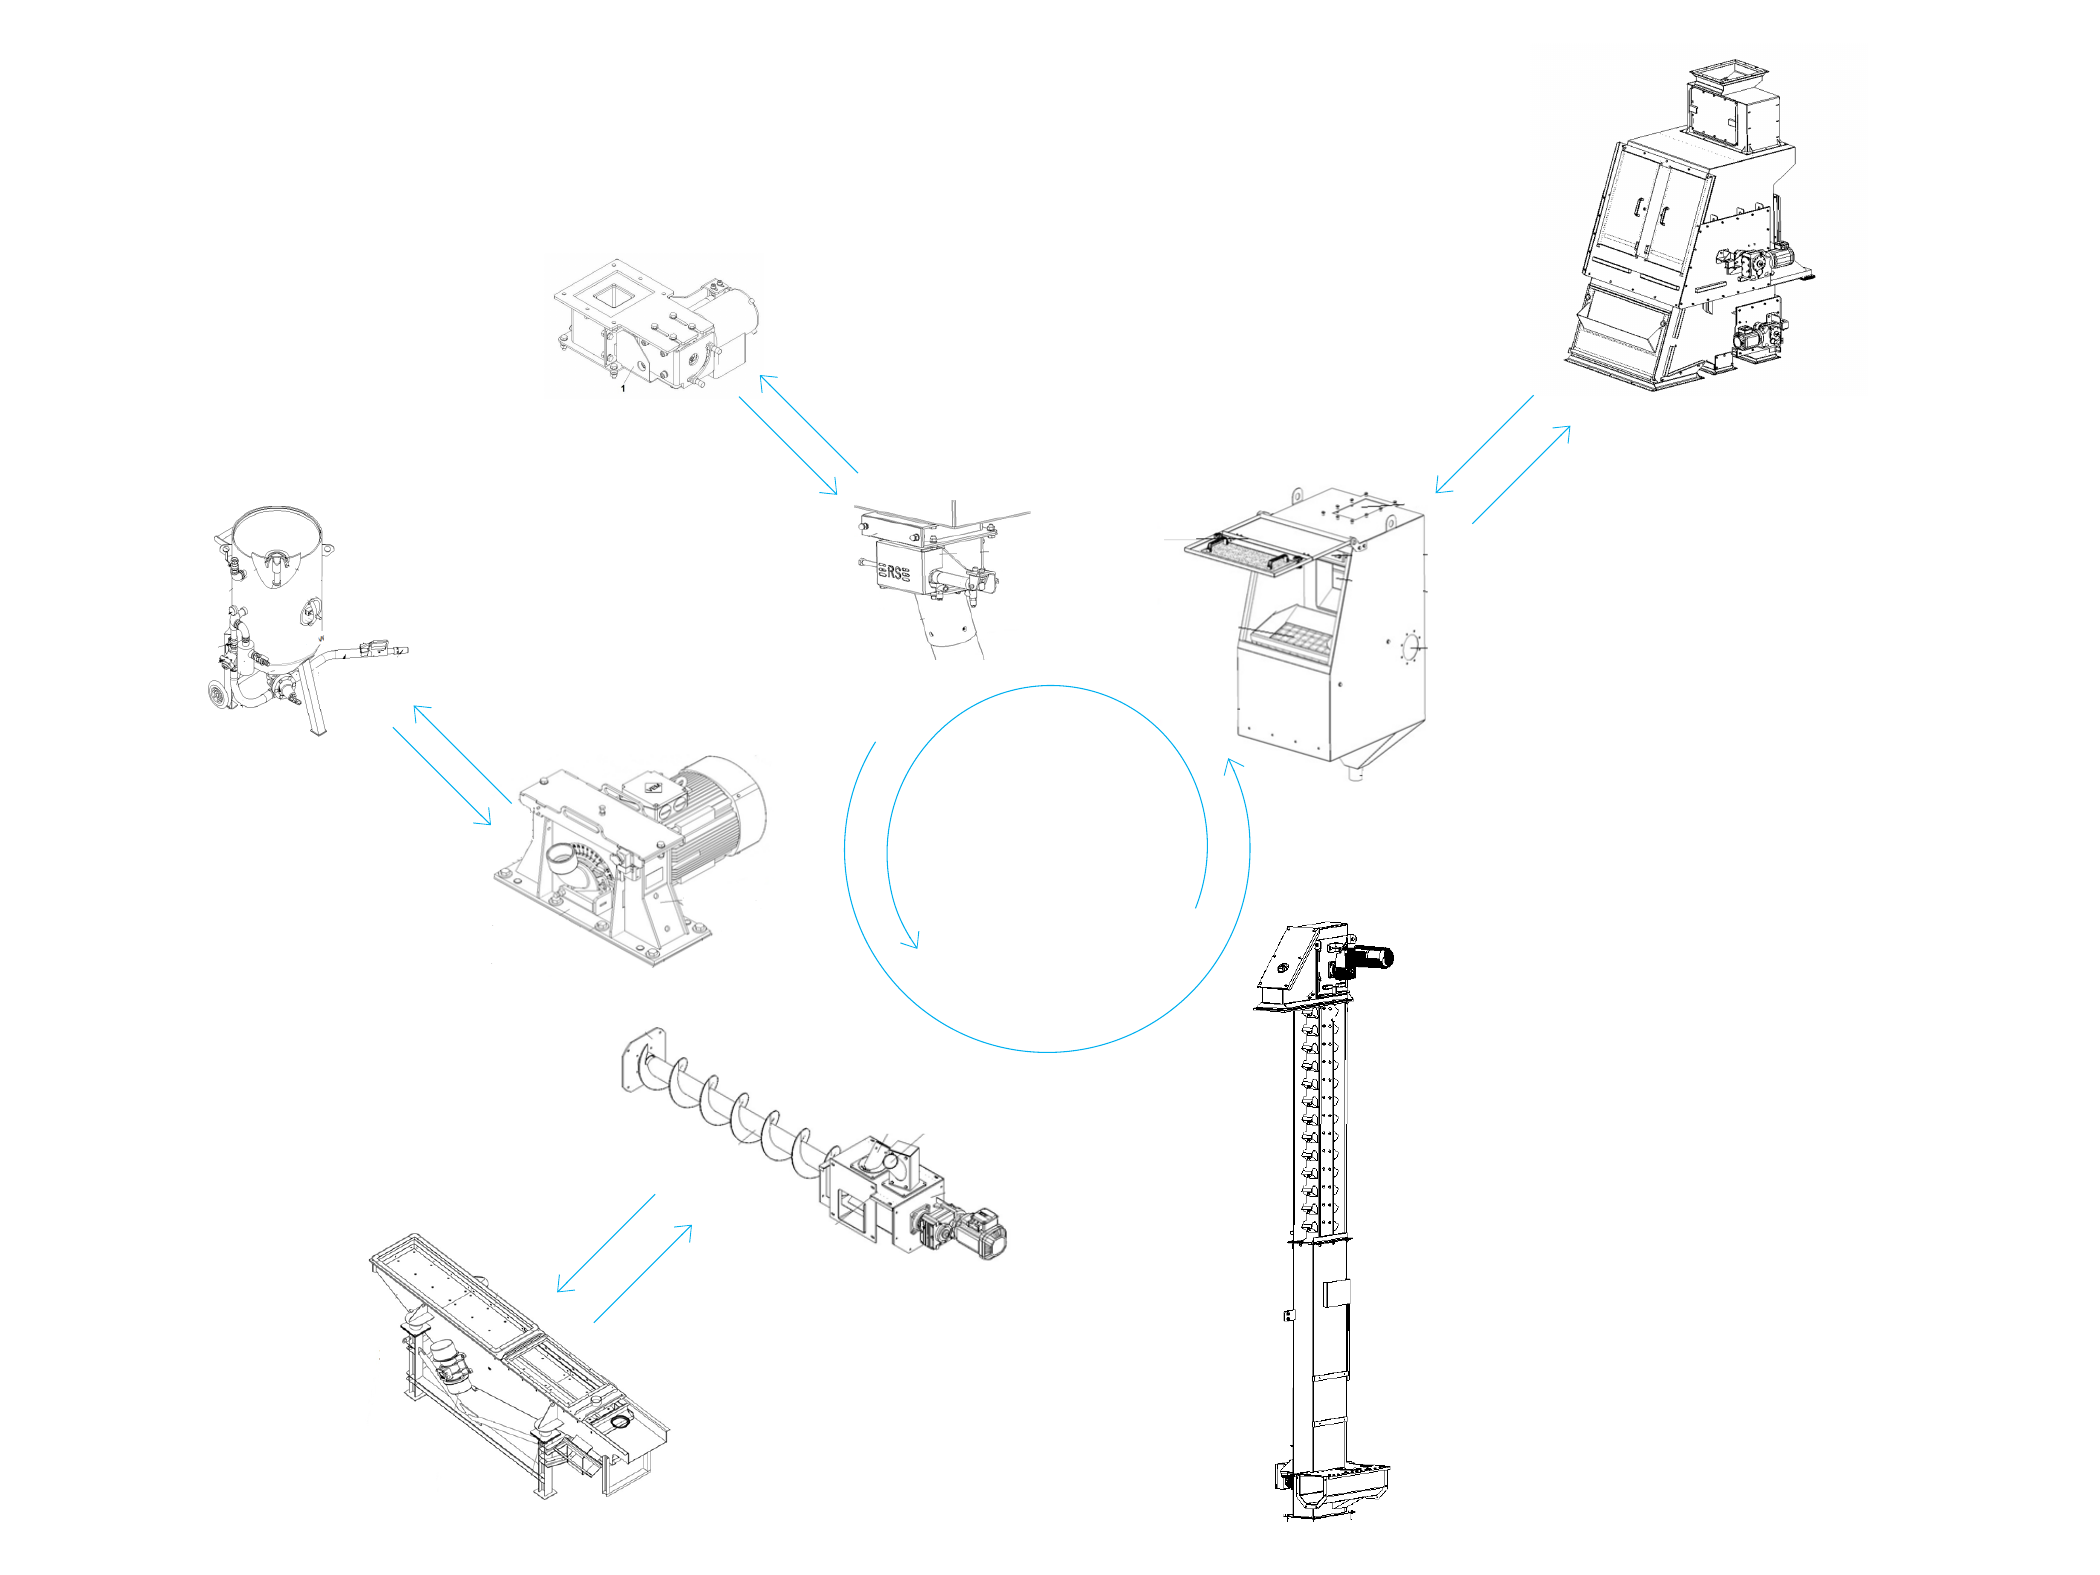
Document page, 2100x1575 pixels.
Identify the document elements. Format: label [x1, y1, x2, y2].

text_box [886, 684, 1208, 949]
picture [1211, 919, 1443, 1522]
picture [854, 500, 1031, 660]
picture [1211, 919, 1236, 967]
picture [488, 754, 784, 987]
picture [809, 465, 828, 485]
picture [789, 445, 808, 467]
picture [463, 796, 481, 816]
picture [179, 492, 441, 777]
picture [544, 253, 788, 447]
picture [828, 485, 837, 495]
picture [443, 776, 462, 798]
text_box [843, 741, 1251, 1053]
picture [365, 996, 1038, 1500]
picture [1530, 43, 1868, 396]
picture [1157, 479, 1429, 794]
